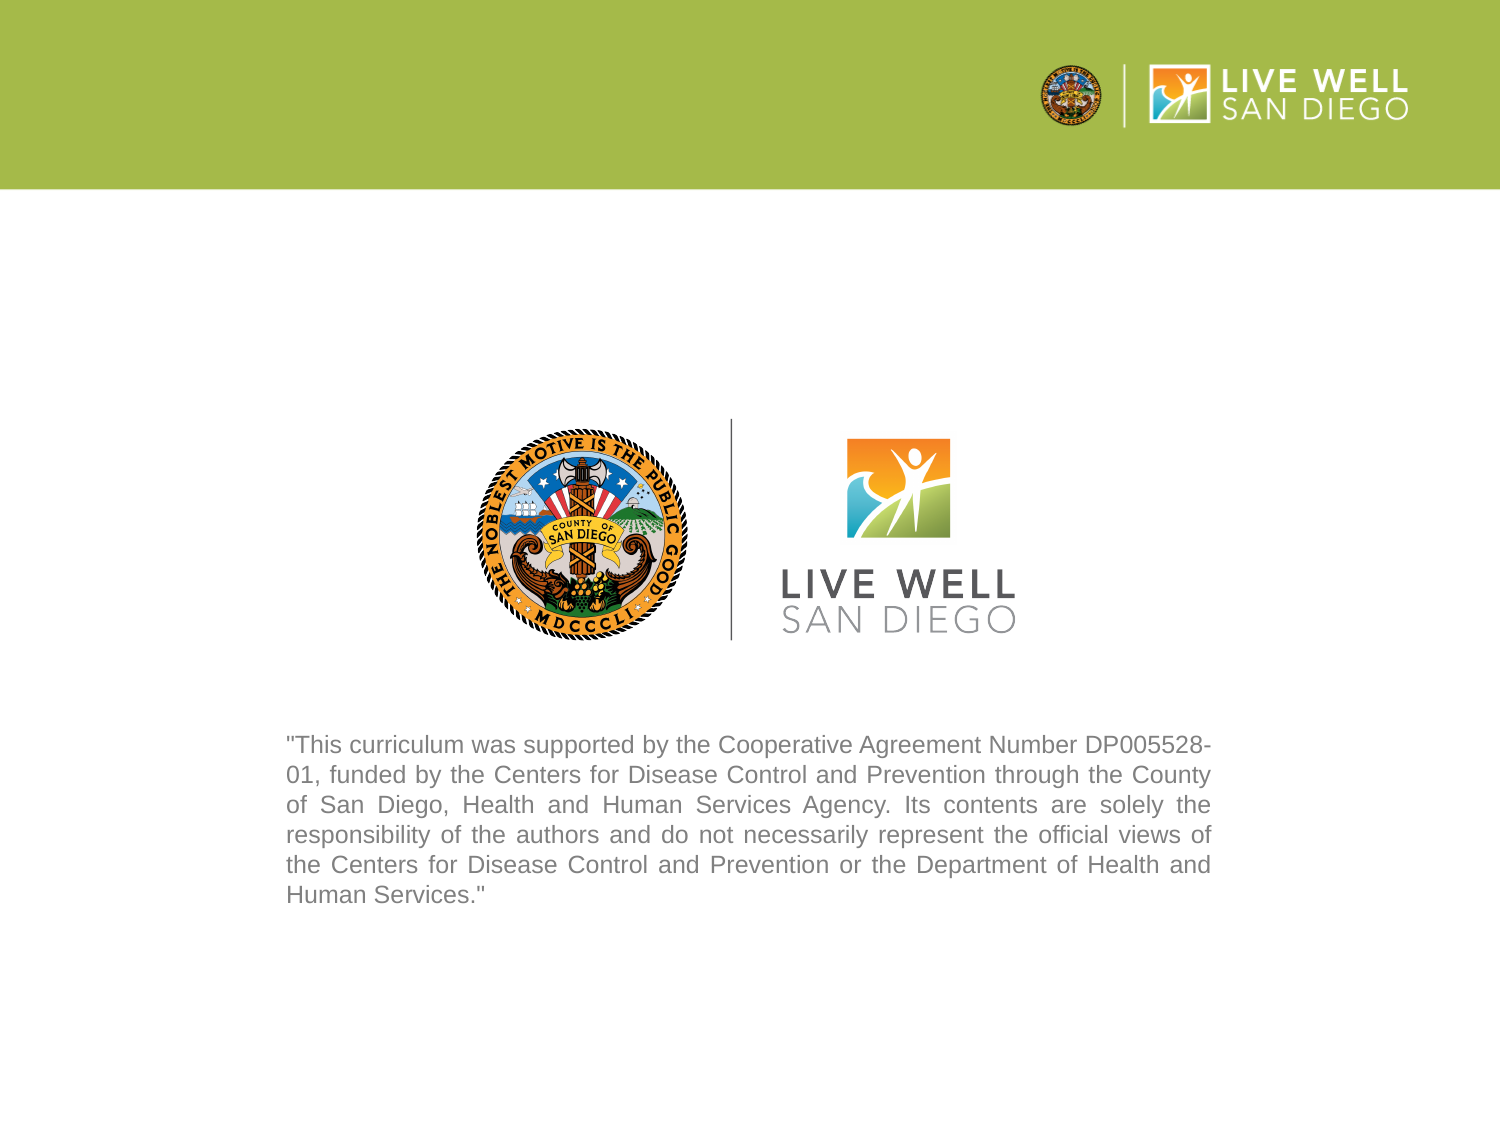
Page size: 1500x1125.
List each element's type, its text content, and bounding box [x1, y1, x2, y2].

picture [0, 0, 1500, 1125]
text_box "This curriculum was supported by the Cooperative Agreement Number DP005528-01, funded by the Centers for Disease Control and Prevention through the County of San Diego, Health and Human Services Agency. Its contents are solely the responsibility of the authors and do not necessarily represent the official views of the Centers for Disease Control and Prevention or the Department of Health and Human Services." [271, 721, 1229, 916]
